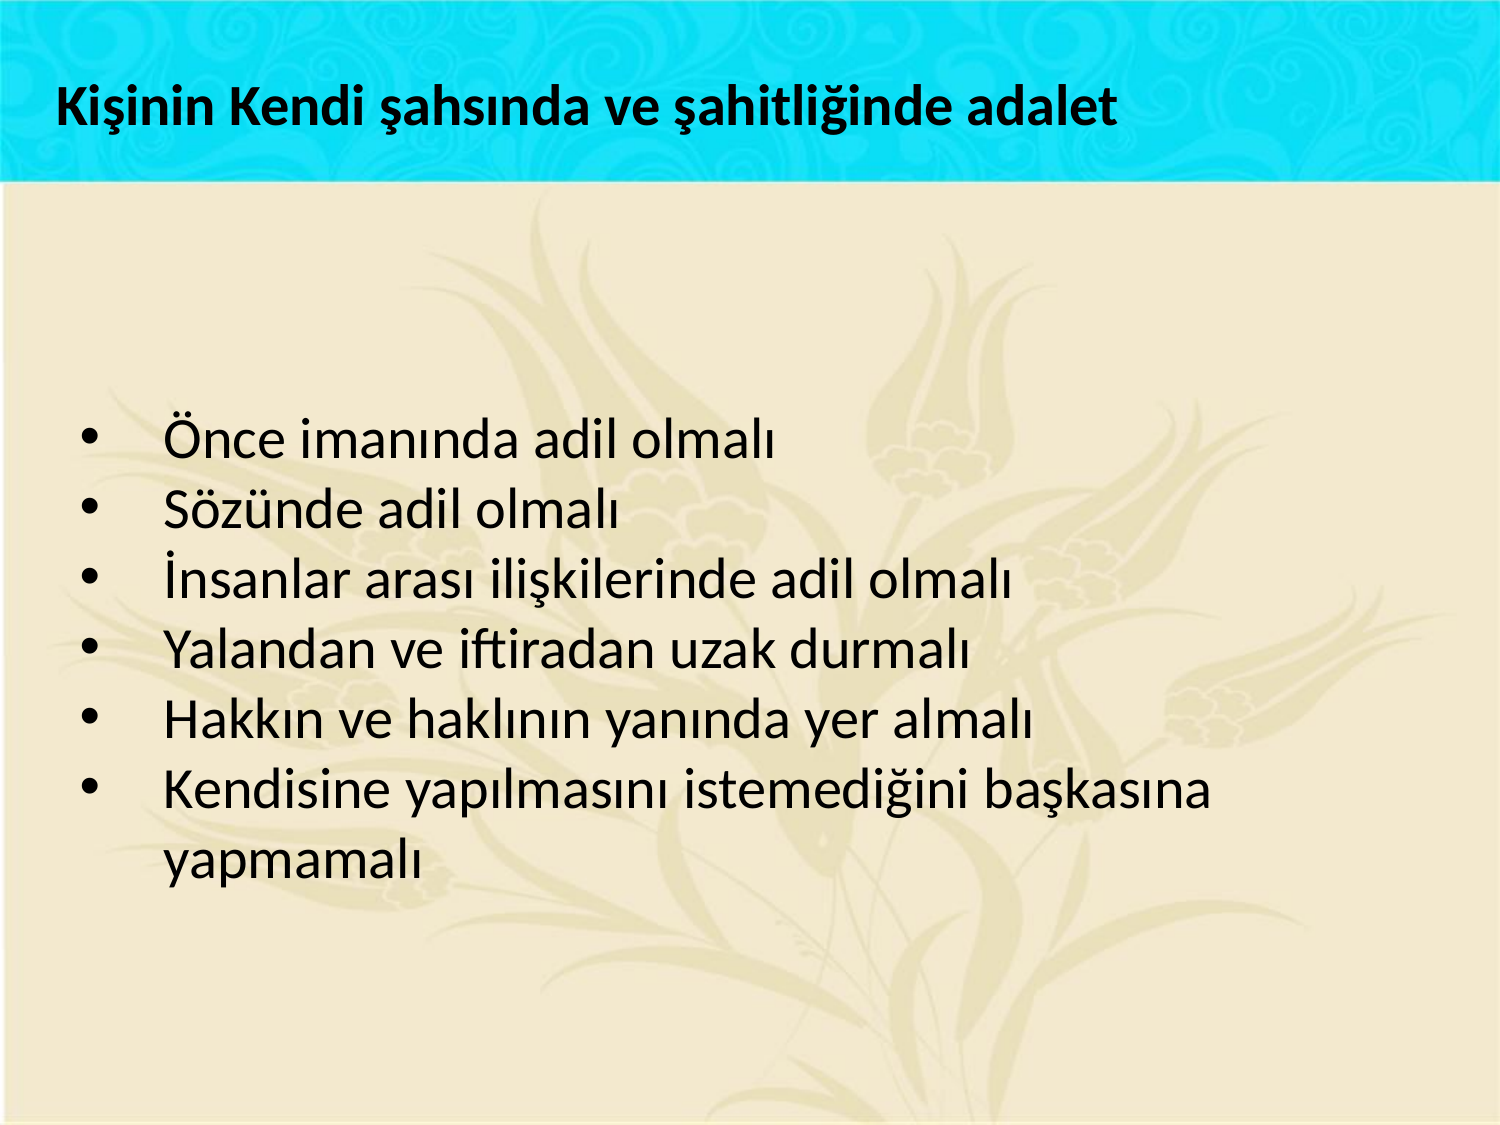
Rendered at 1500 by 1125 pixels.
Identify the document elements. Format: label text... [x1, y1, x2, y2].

text_box Önce imanında adil olmalı Sözünde adil olmalı İnsanlar arası ilişkilerinde adil olmalı Yalandan ve iftiradan uzak durmalı Hakkın ve haklının yanında yer almalı Kendisine yapılmasını istemediğini başkasına yapmamalı [63, 206, 1473, 1084]
text_box Kişinin Kendi şahsında ve şahitliğinde adalet [39, 29, 1449, 175]
picture [0, 0, 1500, 1125]
